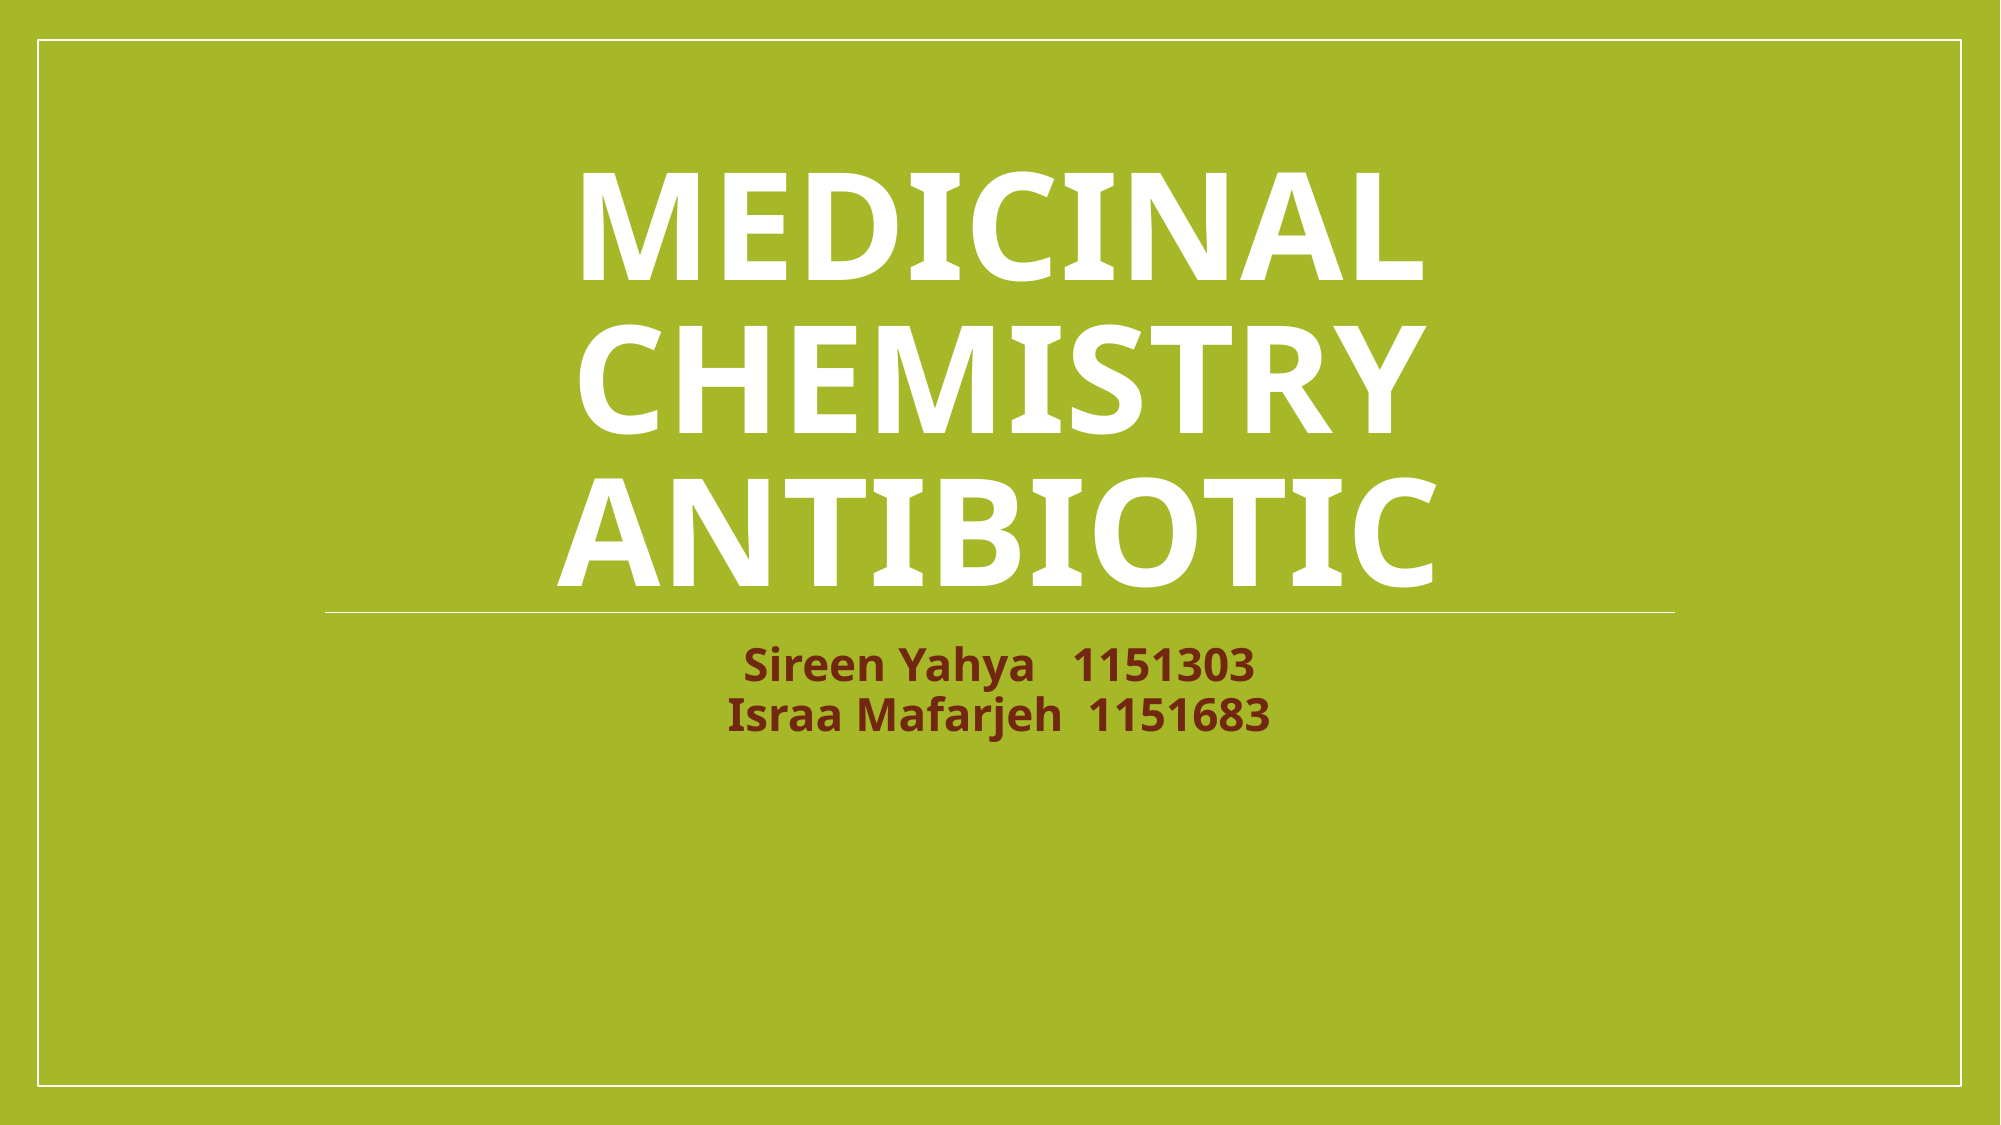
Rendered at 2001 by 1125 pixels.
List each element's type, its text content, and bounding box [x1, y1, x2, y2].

subtitle Sireen Yahya 1151303 Israa Mafarjeh 1151683 [280, 634, 1719, 863]
title MEDICINAL CHEMISTRY ANTIBIOTIC [182, 144, 1818, 625]
